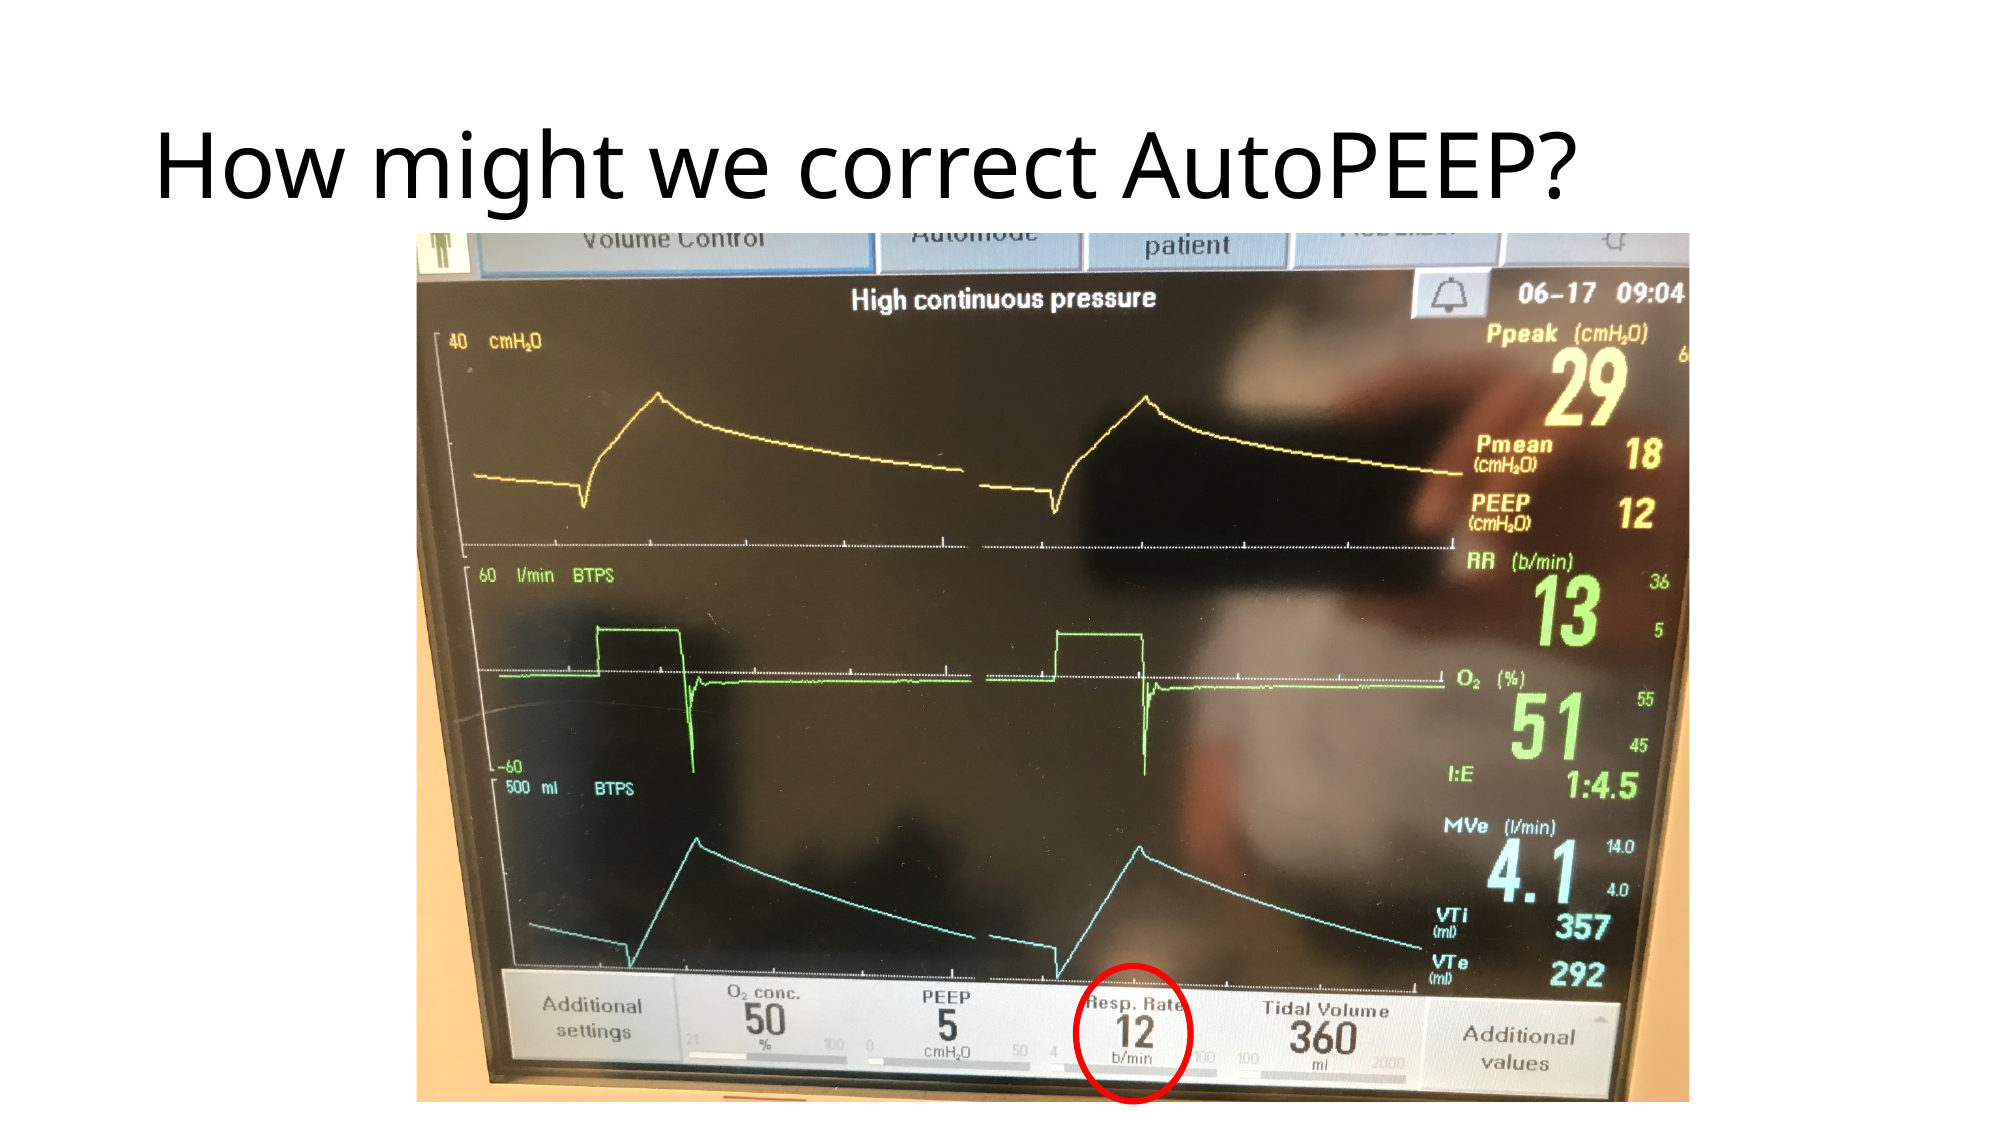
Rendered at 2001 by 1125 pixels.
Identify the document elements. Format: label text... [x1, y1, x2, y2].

title How might we correct AutoPEEP? [137, 59, 1863, 278]
picture [416, 233, 1690, 1102]
